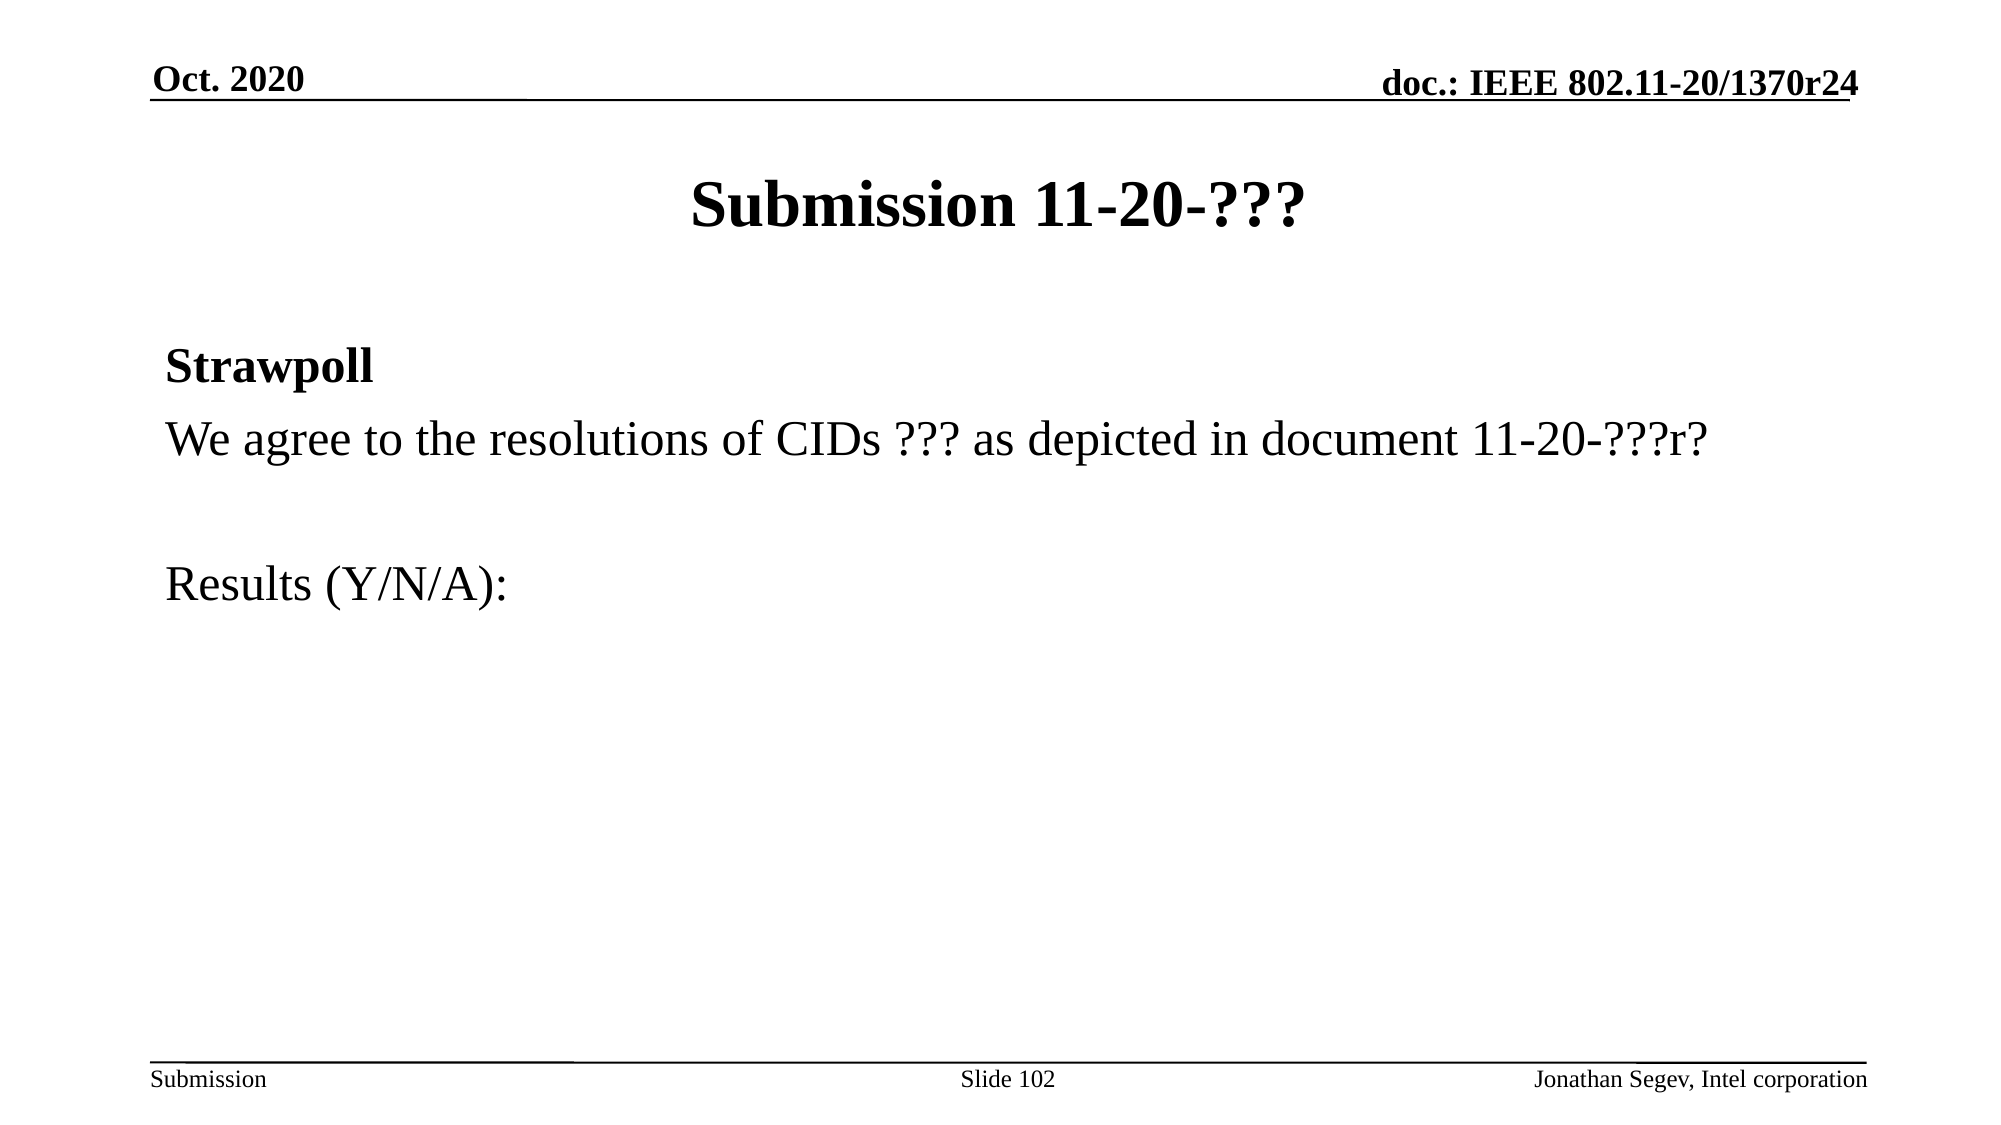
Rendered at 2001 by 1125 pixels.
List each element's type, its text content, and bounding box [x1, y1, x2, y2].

slide_number Slide 102 [950, 1061, 1067, 1123]
title Submission 11-20-??? [149, 112, 1850, 288]
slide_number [152, 54, 563, 100]
list Strawpoll We agree to the resolutions of CIDs ??? as depicted in document 11-20-???r? Results (Y/N/A): [149, 324, 1850, 1000]
footer Jonathan Segev, Intel corporation [1171, 1061, 1869, 1093]
